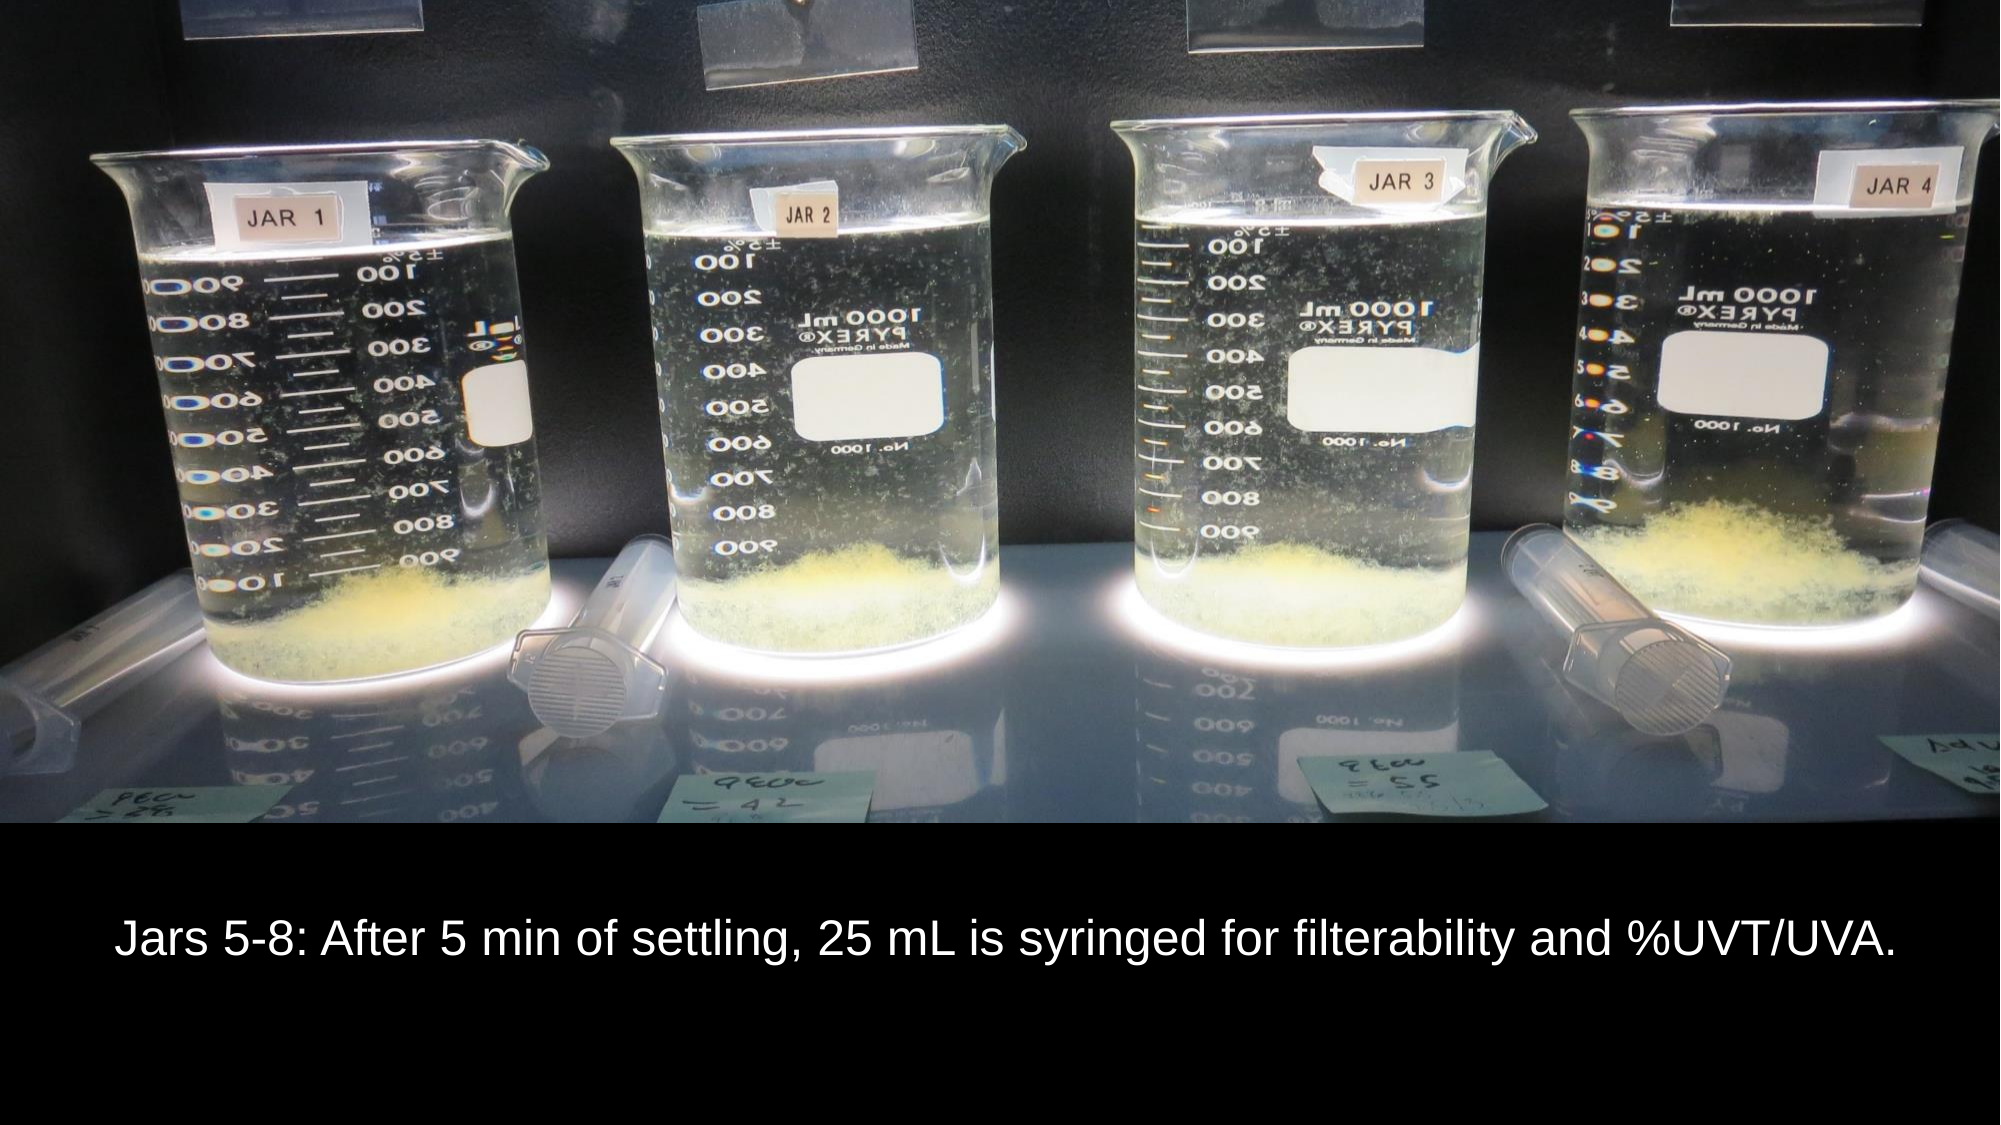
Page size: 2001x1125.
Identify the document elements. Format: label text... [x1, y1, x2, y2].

picture [0, 0, 2000, 823]
title Jars 5-8: After 5 min of settling, 25 mL is syringed for filterability and %UVT/UVA. [52, 847, 1962, 1031]
text_box [0, 823, 2000, 1125]
